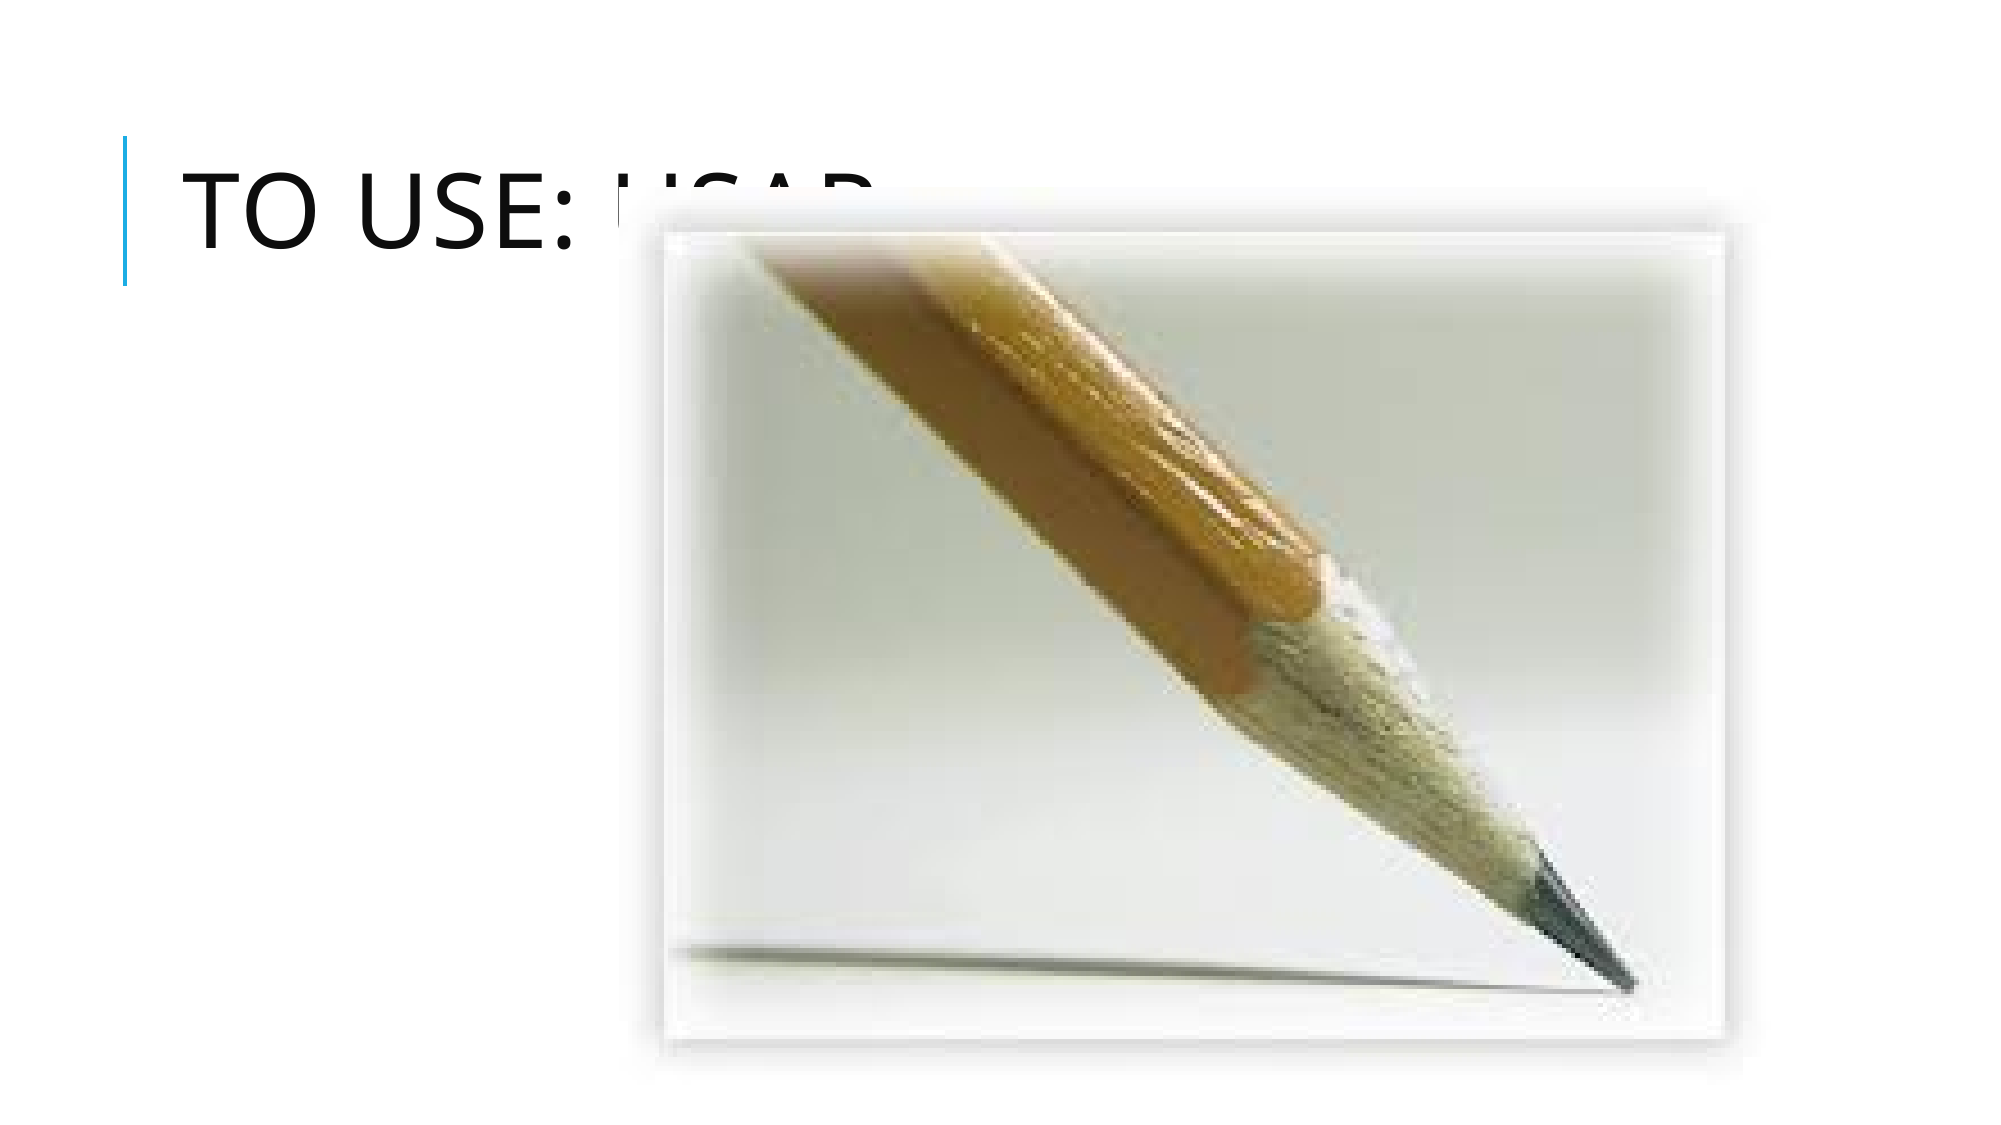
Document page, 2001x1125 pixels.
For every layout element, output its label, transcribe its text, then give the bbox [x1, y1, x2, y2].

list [619, 186, 1771, 1085]
title To use: usar [168, 96, 1763, 342]
